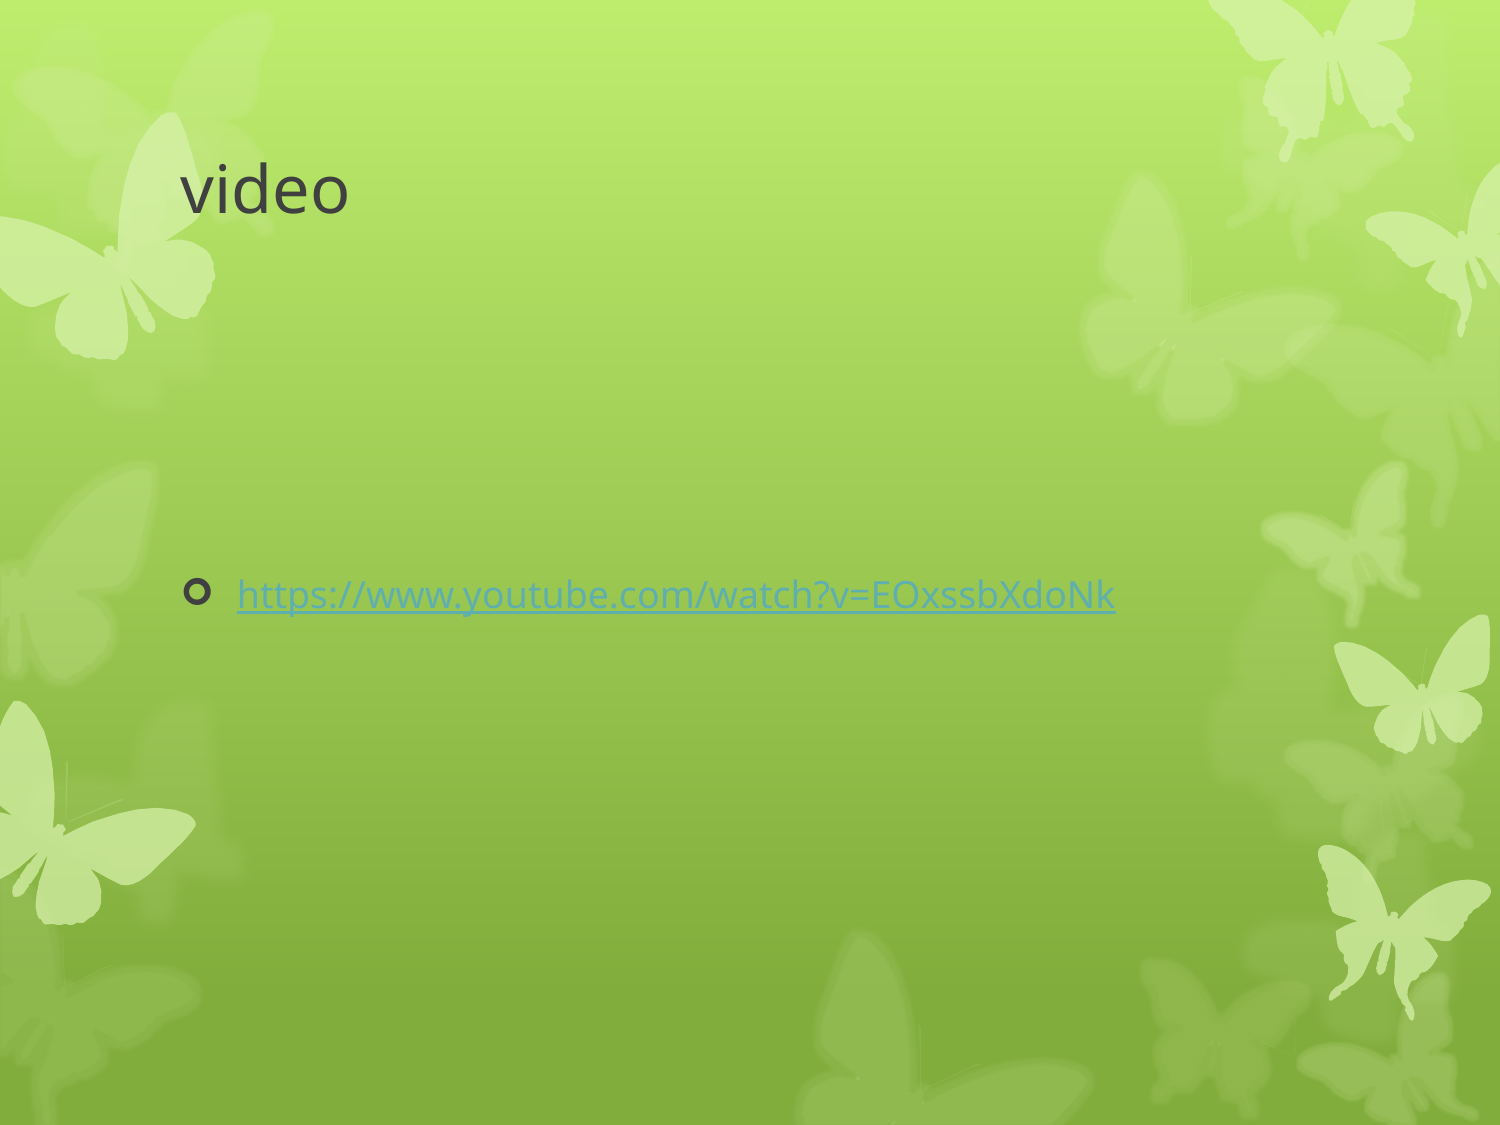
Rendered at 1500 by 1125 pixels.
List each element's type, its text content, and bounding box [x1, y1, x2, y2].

title video [165, 110, 1335, 263]
list https://www.youtube.com/watch?v=EOxssbXdoNk [165, 296, 1335, 962]
